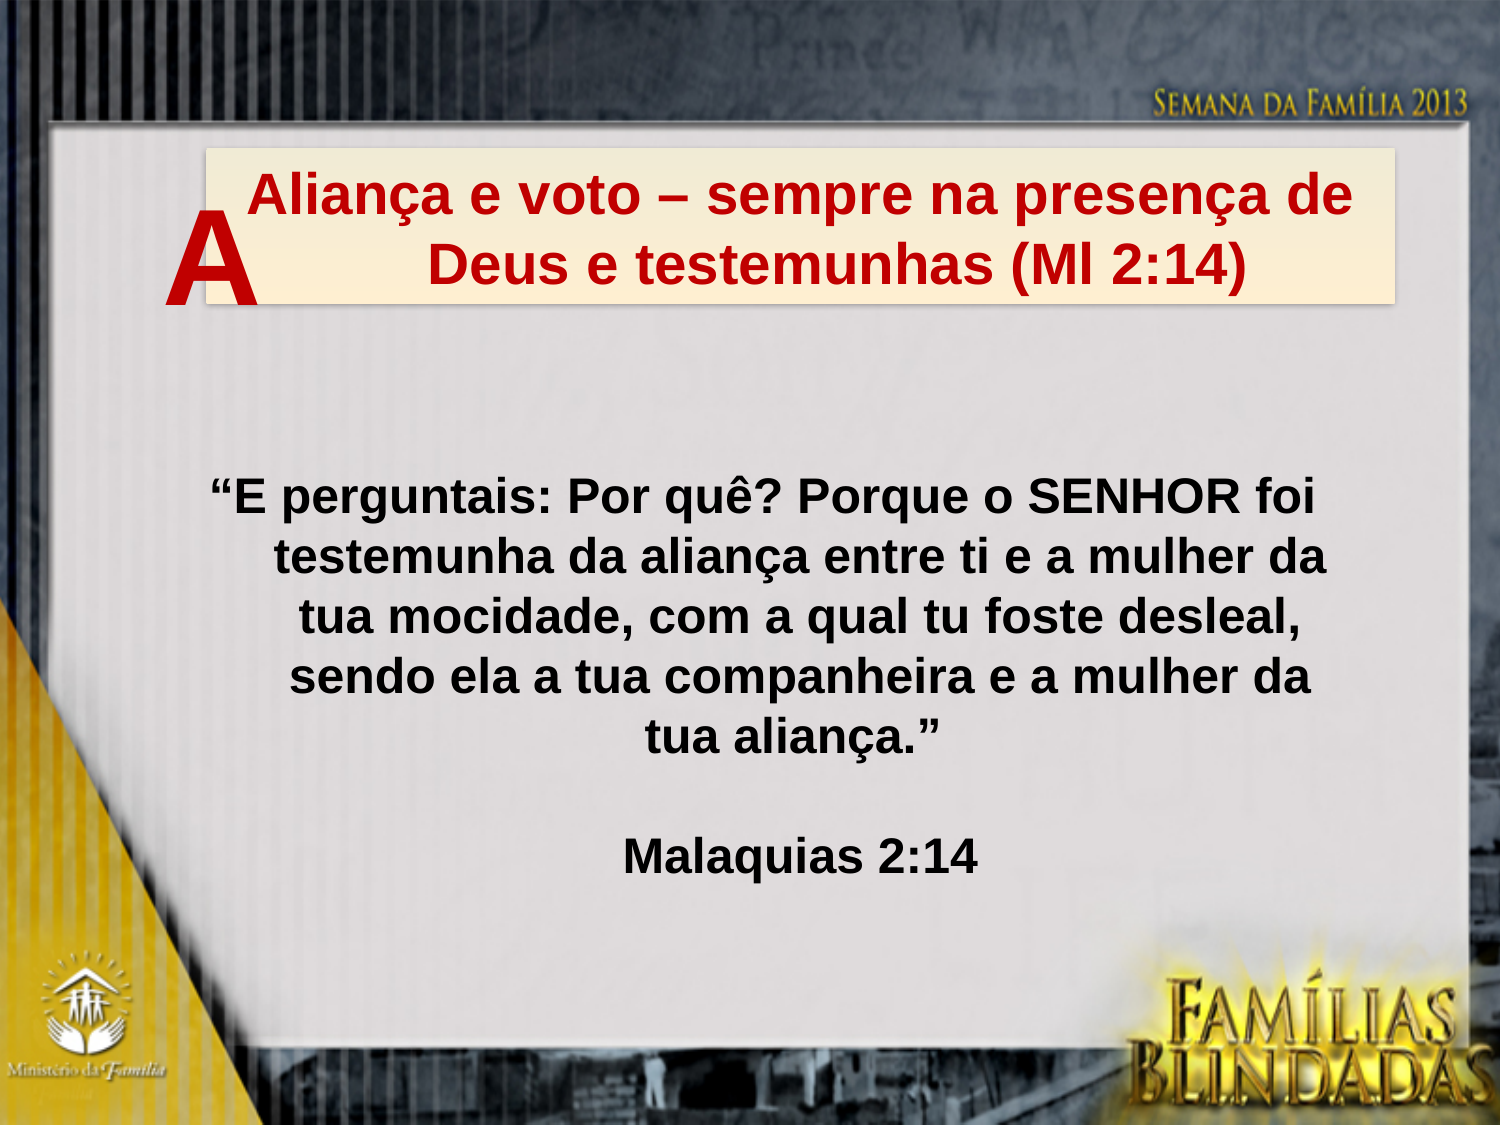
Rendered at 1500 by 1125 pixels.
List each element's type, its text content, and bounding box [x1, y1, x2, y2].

picture [0, 0, 1500, 1125]
text_box “E perguntais: Por quê? Porque o SENHOR foi testemunha da aliança entre ti e a mulher da tua mocidade, com a qual tu foste desleal, sendo ela a tua companheira e a mulher da tua aliança.” Malaquias 2:14 [159, 456, 1367, 891]
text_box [29, 148, 1395, 343]
